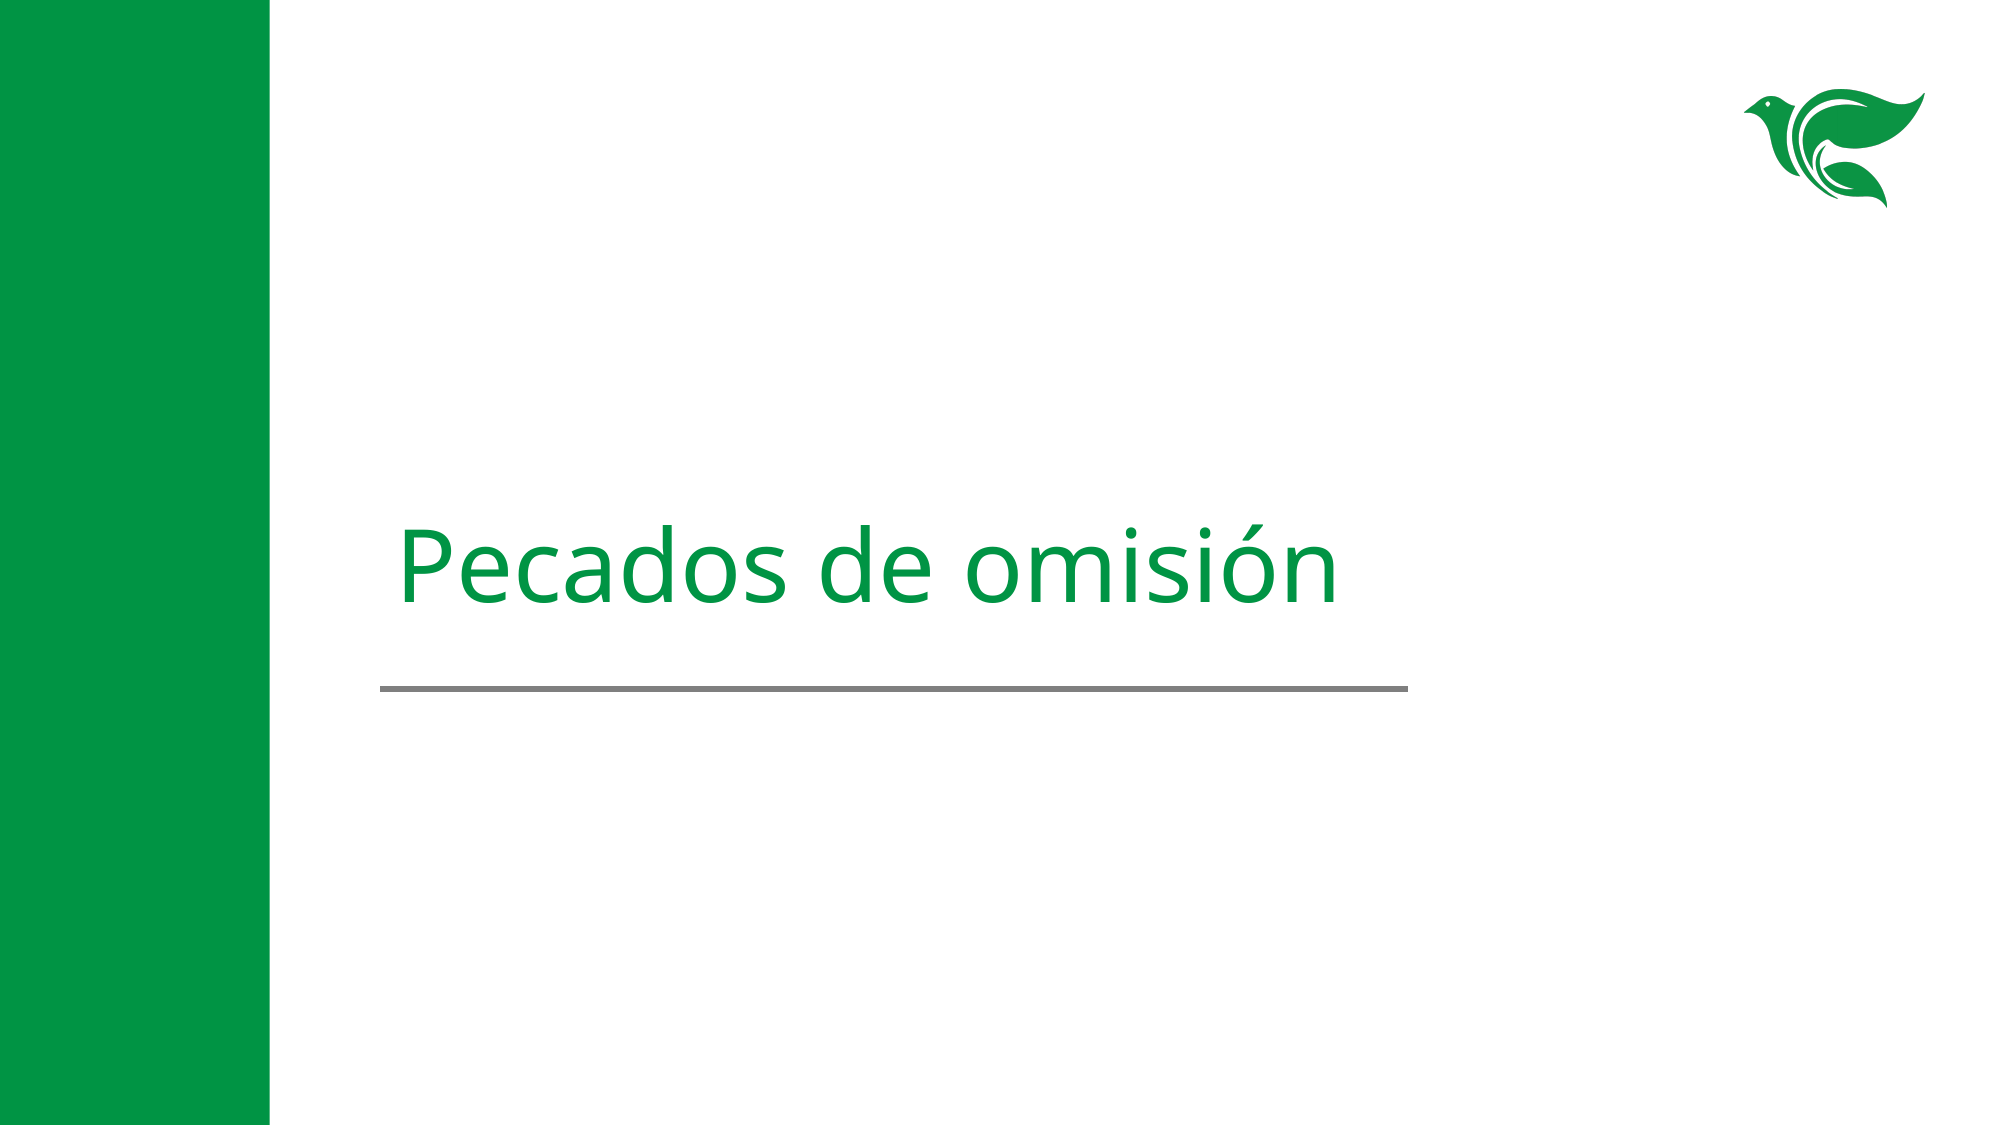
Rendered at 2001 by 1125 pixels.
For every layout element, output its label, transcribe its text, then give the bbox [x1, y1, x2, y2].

text_box Pecados de omisión [380, 493, 1800, 631]
text_box [0, 0, 270, 1125]
picture [1722, 47, 1953, 240]
